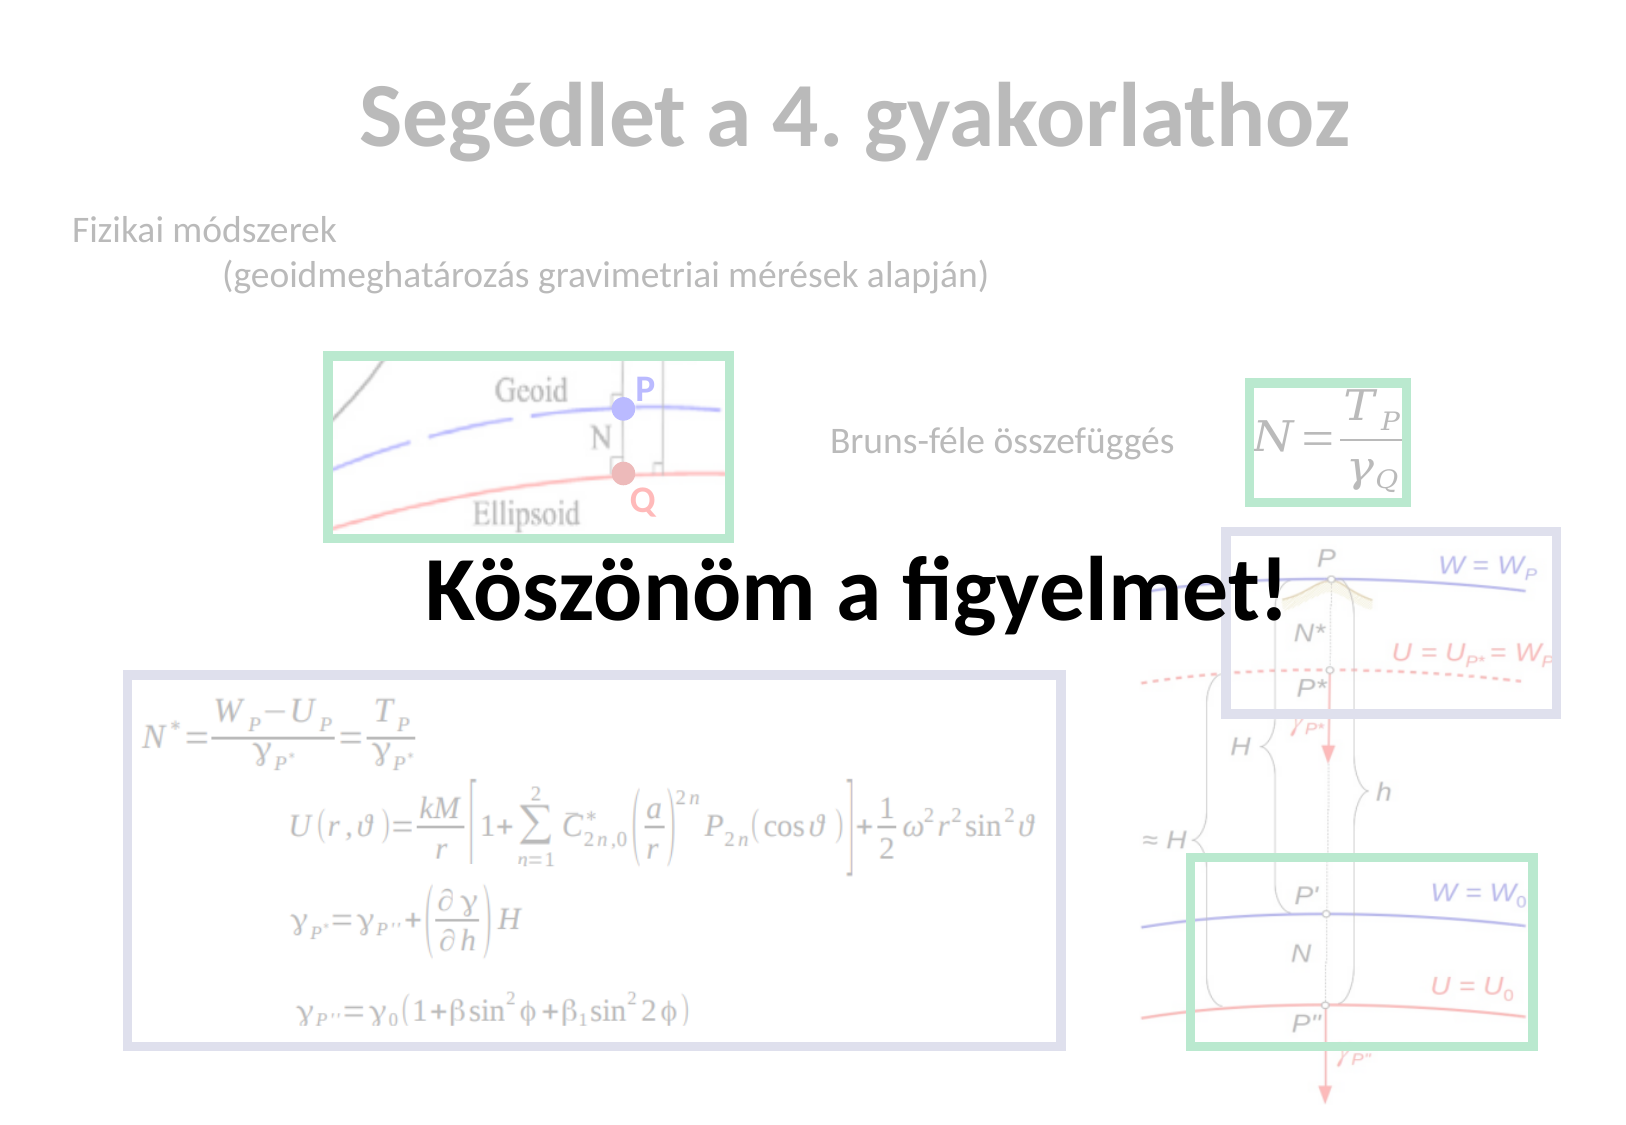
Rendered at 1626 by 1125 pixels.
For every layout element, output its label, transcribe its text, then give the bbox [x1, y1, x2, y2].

picture [328, 361, 730, 598]
picture [127, 680, 1049, 968]
picture [283, 974, 703, 1045]
text_box Köszönöm a figyelmet! [410, 521, 1306, 647]
text_box [20, 18, 1605, 1107]
picture [1092, 528, 1564, 1108]
